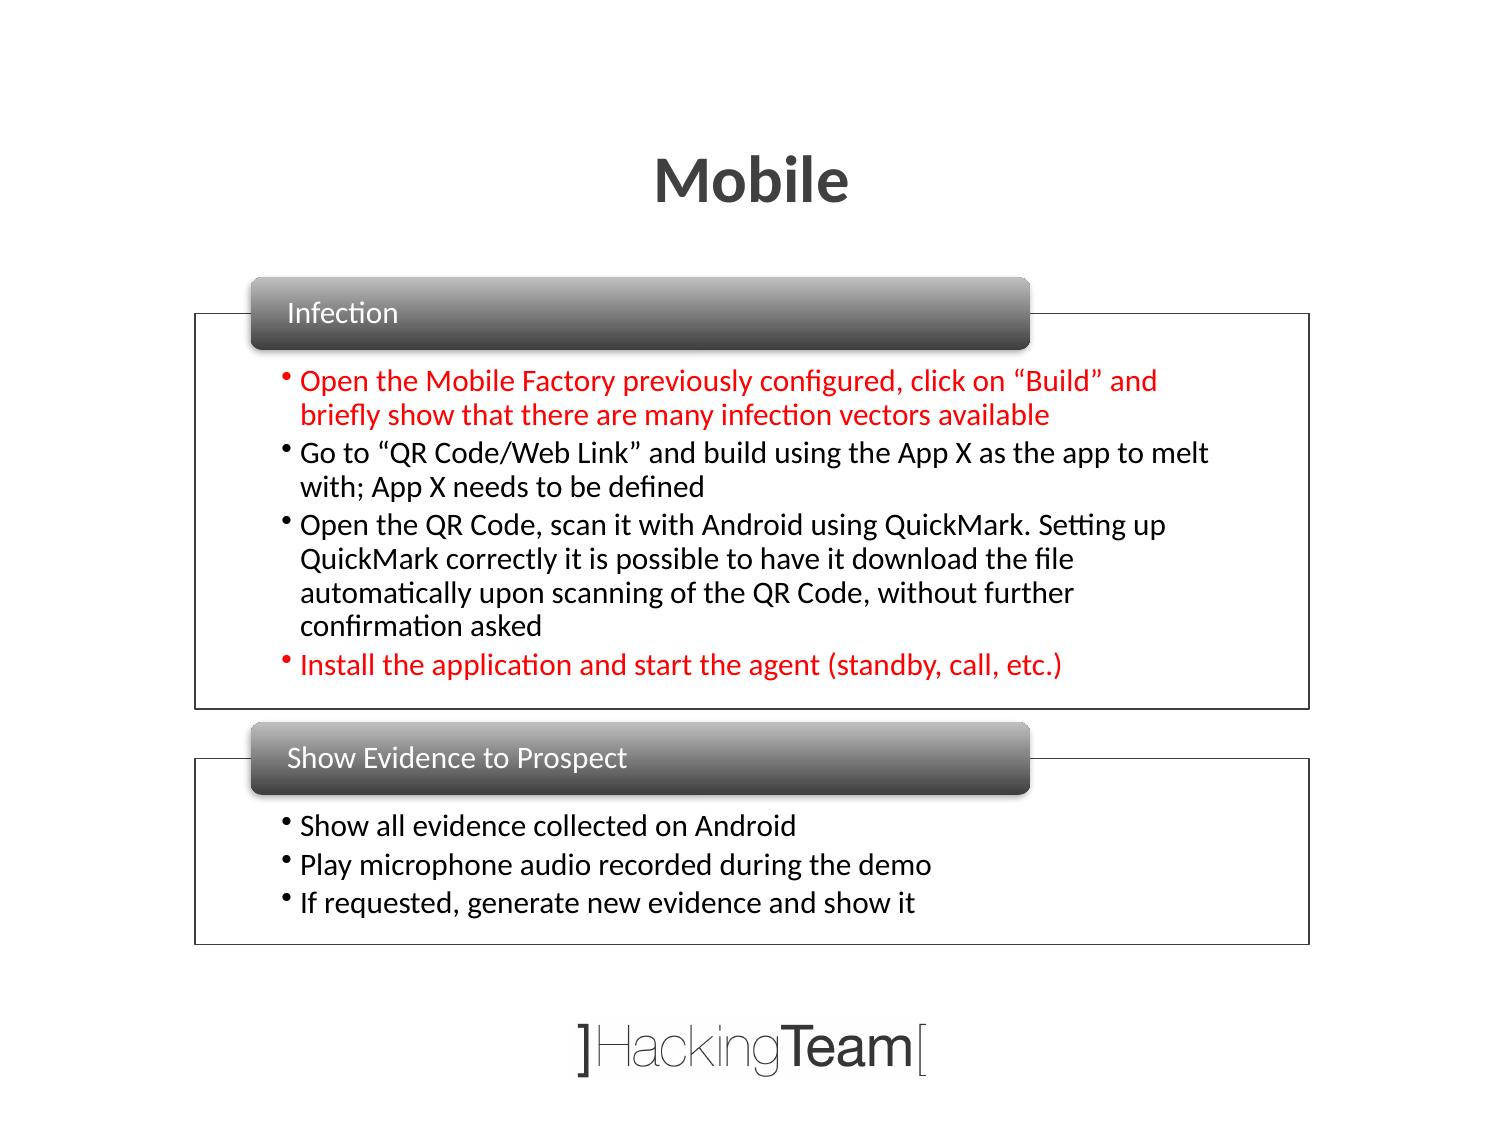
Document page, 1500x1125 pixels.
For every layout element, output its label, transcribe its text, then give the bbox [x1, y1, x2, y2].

picture [572, 1017, 931, 1082]
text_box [194, 255, 1310, 967]
list Mobile [76, 78, 1427, 258]
